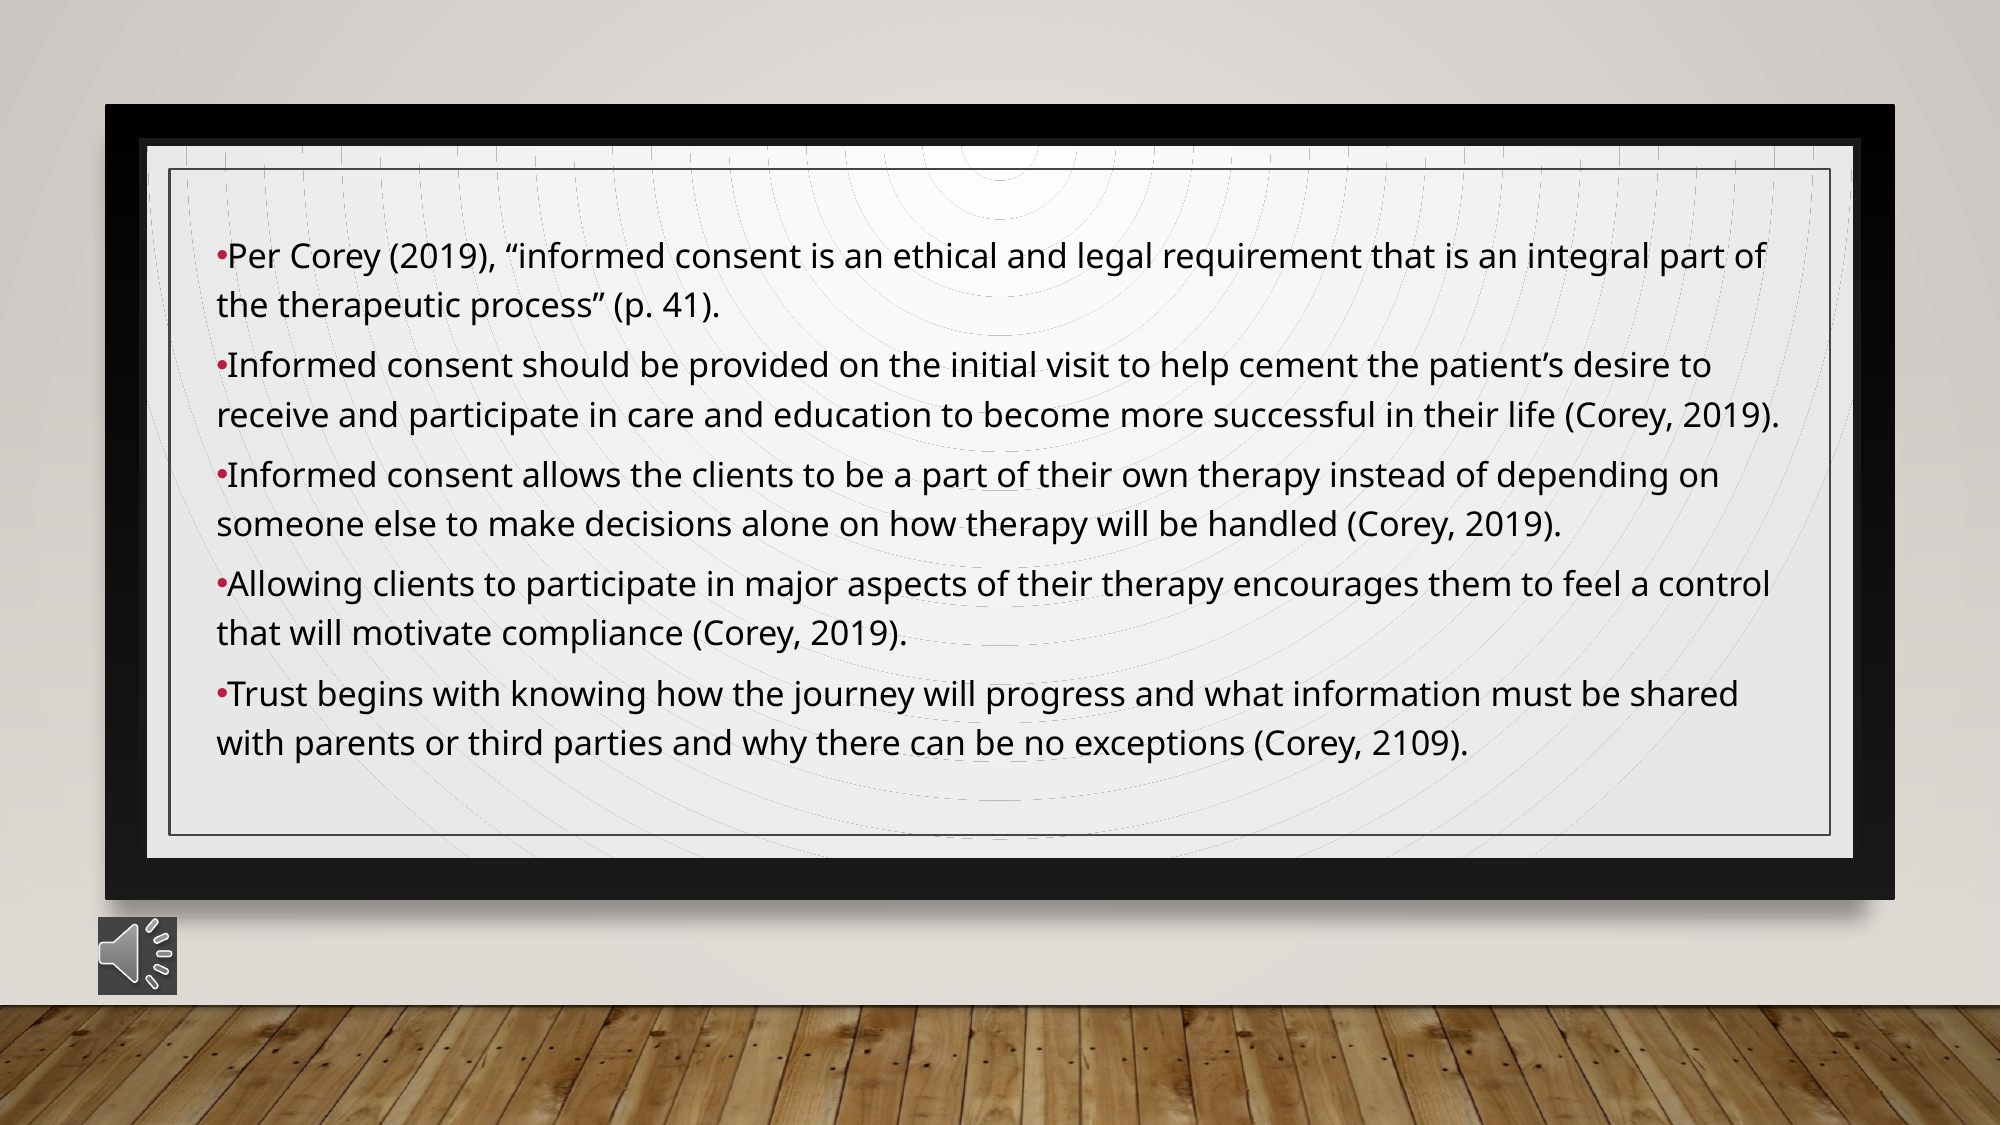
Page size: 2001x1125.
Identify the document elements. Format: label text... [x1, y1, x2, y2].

picture [0, 1004, 2000, 1125]
text_box Per Corey (2019), “informed consent is an ethical and legal requirement that is an integral part of the therapeutic process” (p. 41). Informed consent should be provided on the initial visit to help cement the patient’s desire to receive and participate in care and education to become more successful in their life (Corey, 2019). Informed consent allows the clients to be a part of their own therapy instead of depending on someone else to make decisions alone on how therapy will be handled (Corey, 2019). Allowing clients to participate in major aspects of their therapy encourages them to feel a control that will motivate compliance (Corey, 2019). Trust begins with knowing how the journey will progress and what information must be shared with parents or third parties and why there can be no exceptions (Corey, 2109). [201, 218, 1804, 824]
text_box [168, 168, 1831, 836]
text_box [0, 330, 2000, 1004]
text_box [0, 0, 2000, 330]
picture [97, 915, 178, 997]
text_box [142, 141, 1858, 863]
text_box [105, 104, 1895, 900]
